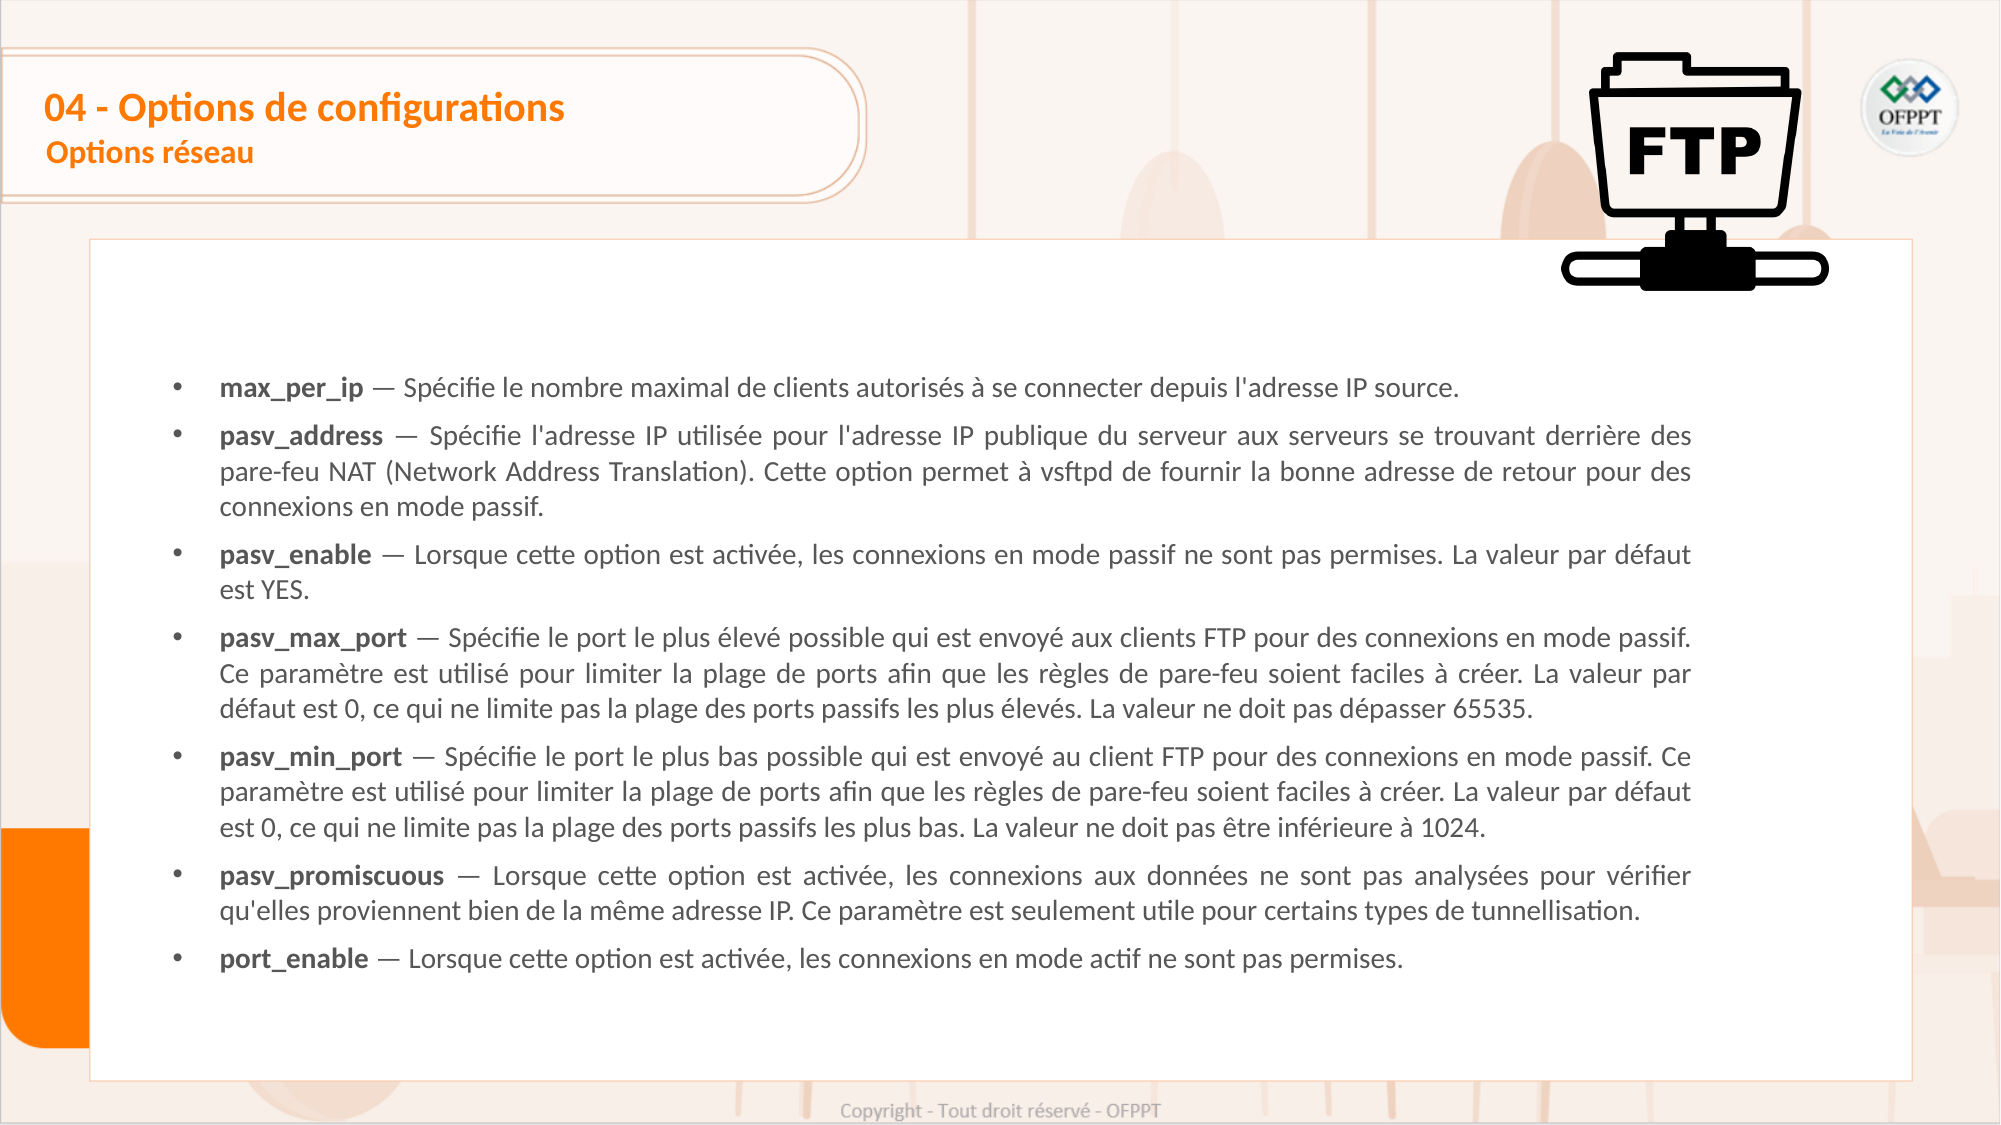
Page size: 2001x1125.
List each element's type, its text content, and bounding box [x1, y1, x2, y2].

text_box max_per_ip — Spécifie le nombre maximal de clients autorisés à se connecter depuis l'adresse IP source. pasv_address — Spécifie l'adresse IP utilisée pour l'adresse IP publique du serveur aux serveurs se trouvant derrière des pare-feu NAT (Network Address Translation). Cette option permet à vsftpd de fournir la bonne adresse de retour pour des connexions en mode passif. pasv_enable — Lorsque cette option est activée, les connexions en mode passif ne sont pas permises. La valeur par défaut est YES. pasv_max_port — Spécifie le port le plus élevé possible qui est envoyé aux clients FTP pour des connexions en mode passif. Ce paramètre est utilisé pour limiter la plage de ports afin que les règles de pare-feu soient faciles à créer. La valeur par défaut est 0, ce qui ne limite pas la plage des ports passifs les plus élevés. La valeur ne doit pas dépasser 65535. pasv_min_port — Spécifie le port le plus bas possible qui est envoyé au client FTP pour des connexions en mode passif. Ce paramètre est utilisé pour limiter la plage de ports afin que les règles de pare-feu soient faciles à créer. La valeur par défaut est 0, ce qui ne limite pas la plage des ports passifs les plus bas. La valeur ne doit pas être inférieure à 1024. pasv_promiscuous — Lorsque cette option est activée, les connexions aux données ne sont pas analysées pour vérifier qu'elles proviennent bien de la même adresse IP. Ce paramètre est seulement utile pour certains types de tunnellisation. port_enable — Lorsque cette option est activée, les connexions en mode actif ne sont pas permises. [157, 360, 1708, 1012]
text_box 04 - Options de configurations [29, 74, 984, 143]
text_box Options réseau [31, 143, 863, 201]
picture [0, 0, 2001, 1125]
